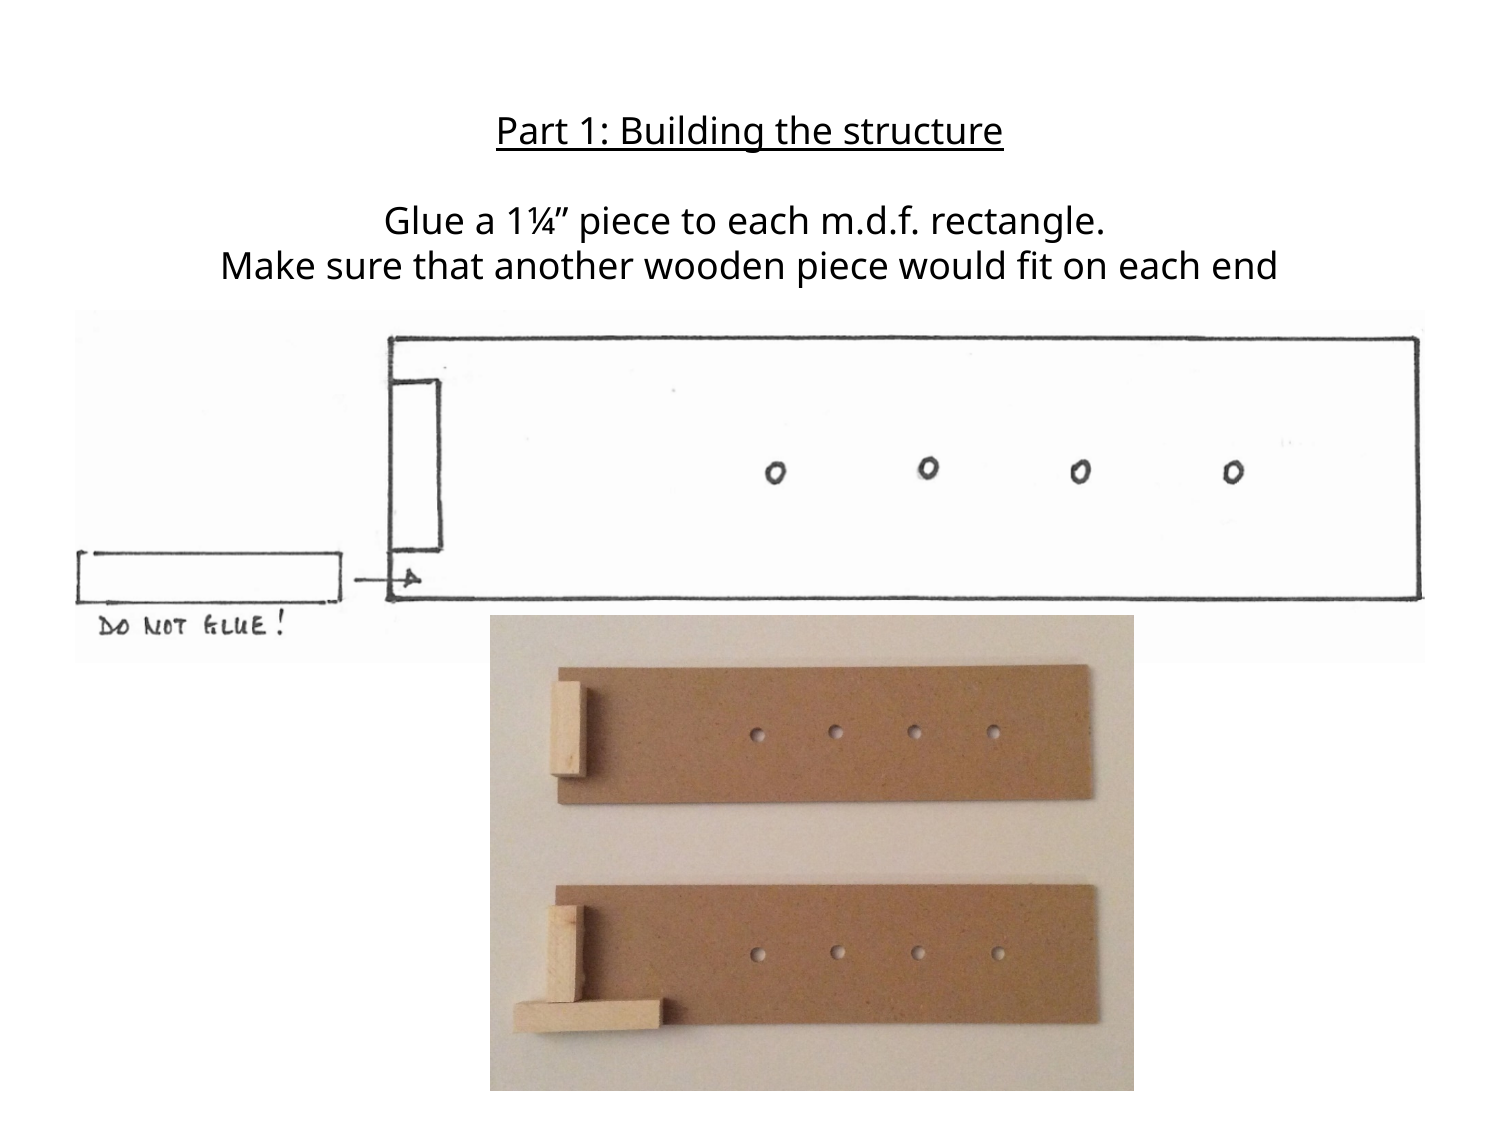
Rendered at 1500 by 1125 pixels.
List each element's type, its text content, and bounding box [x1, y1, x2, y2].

picture [74, 310, 1426, 663]
title Part 1: Building the structure Glue a 1¼” piece to each m.d.f. rectangle. Make sure that another wooden piece would fit on each end [75, 45, 1425, 309]
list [489, 614, 1135, 1091]
